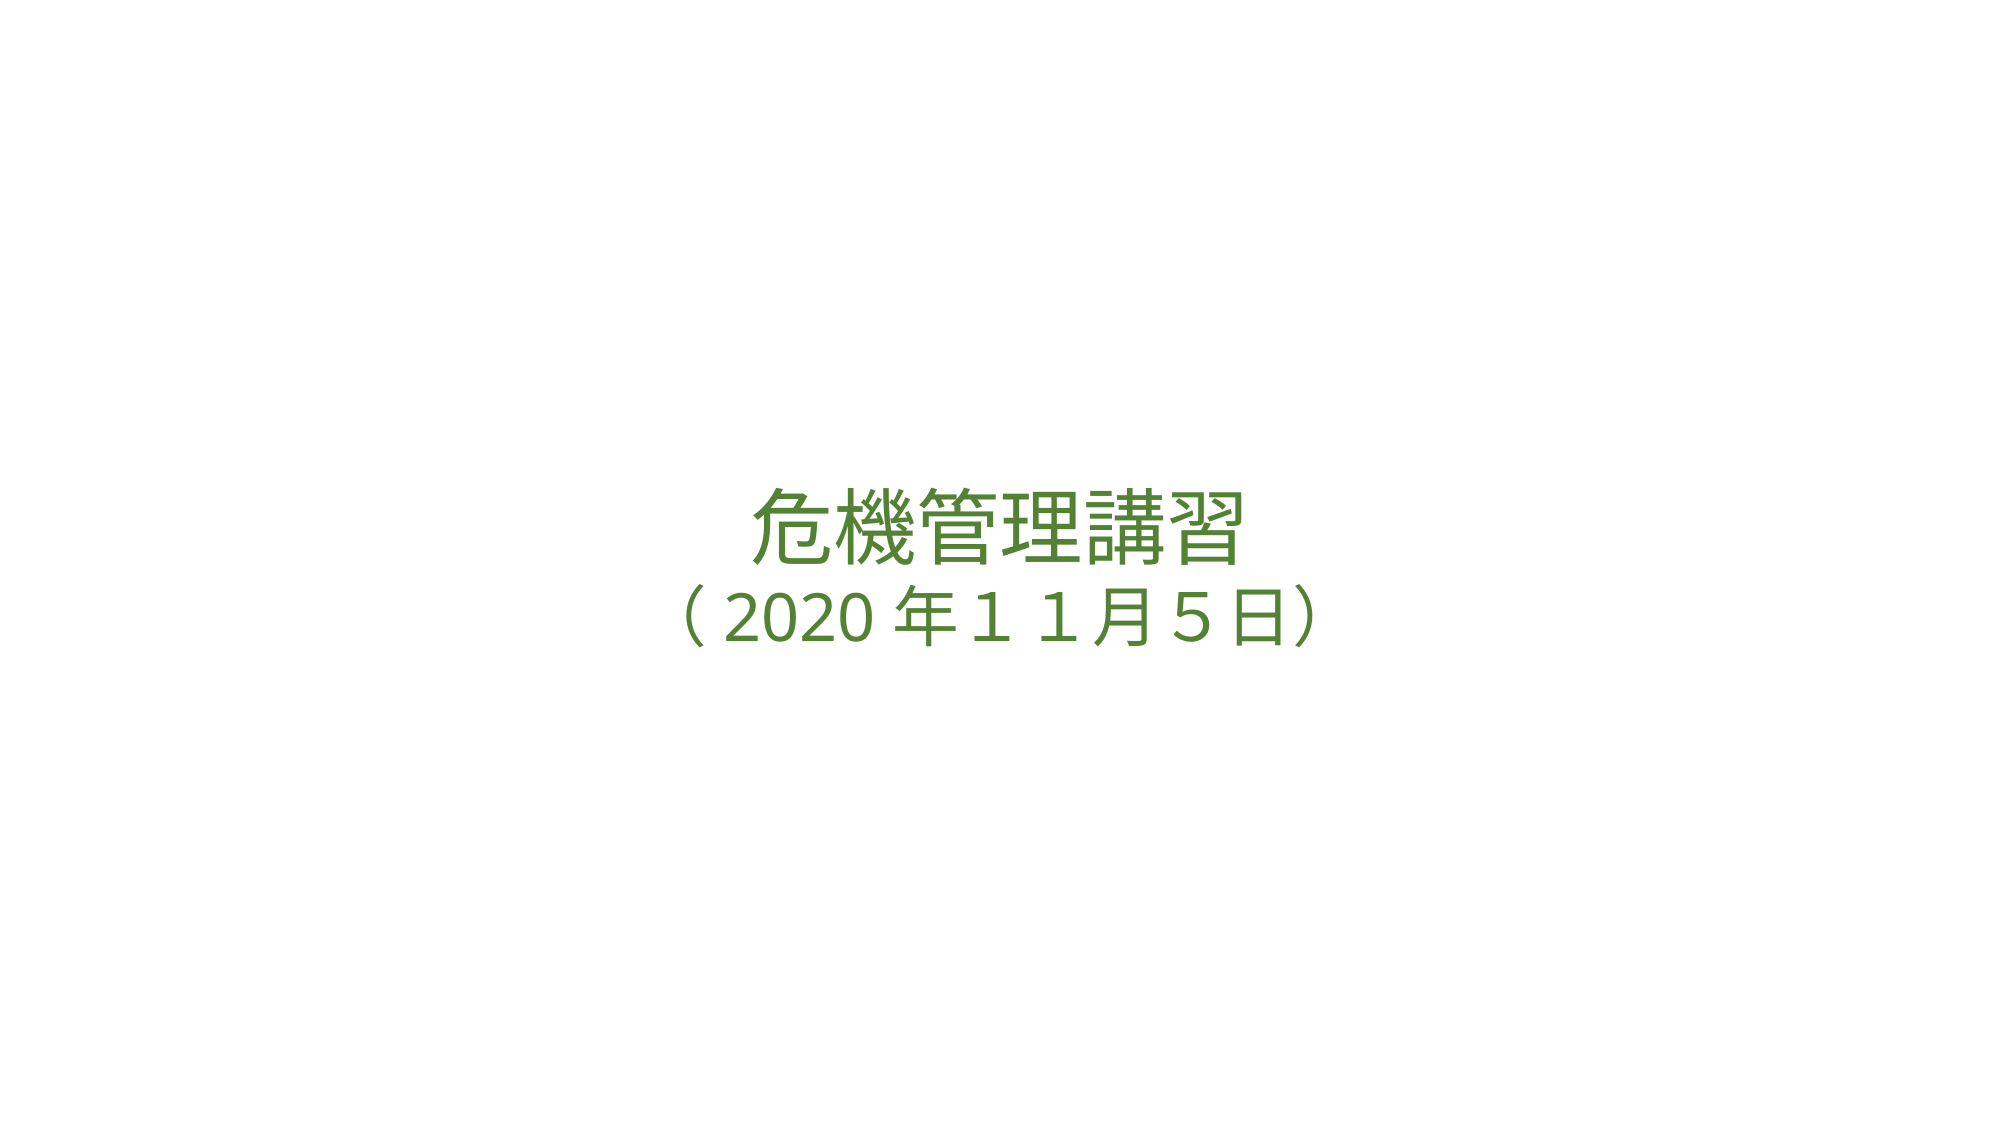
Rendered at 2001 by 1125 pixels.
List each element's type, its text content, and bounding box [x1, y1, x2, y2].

text_box 危機管理講習 （2020年１１月５日） [0, 467, 2000, 663]
